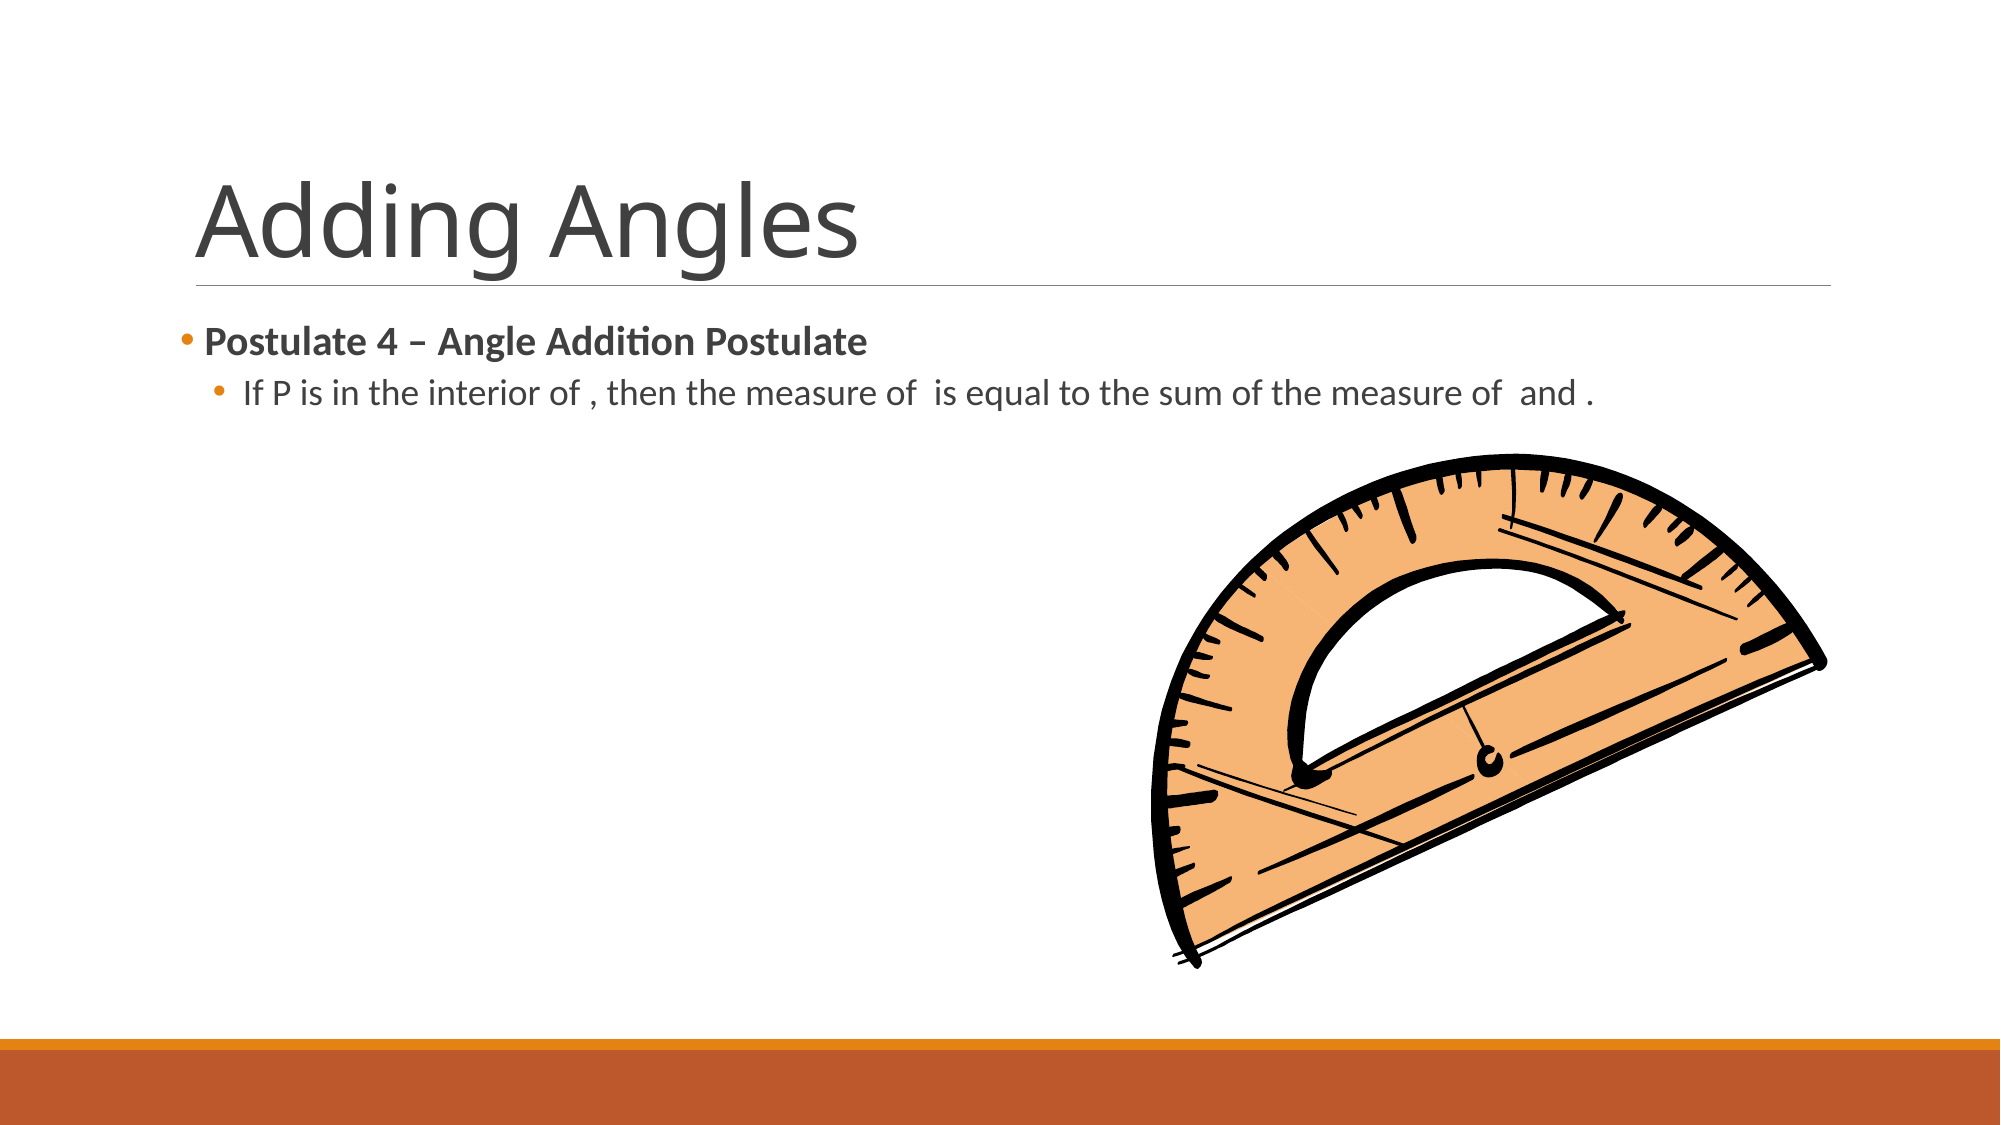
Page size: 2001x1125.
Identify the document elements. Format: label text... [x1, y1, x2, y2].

title Adding Angles [180, 47, 1830, 285]
picture [1088, 448, 1831, 973]
